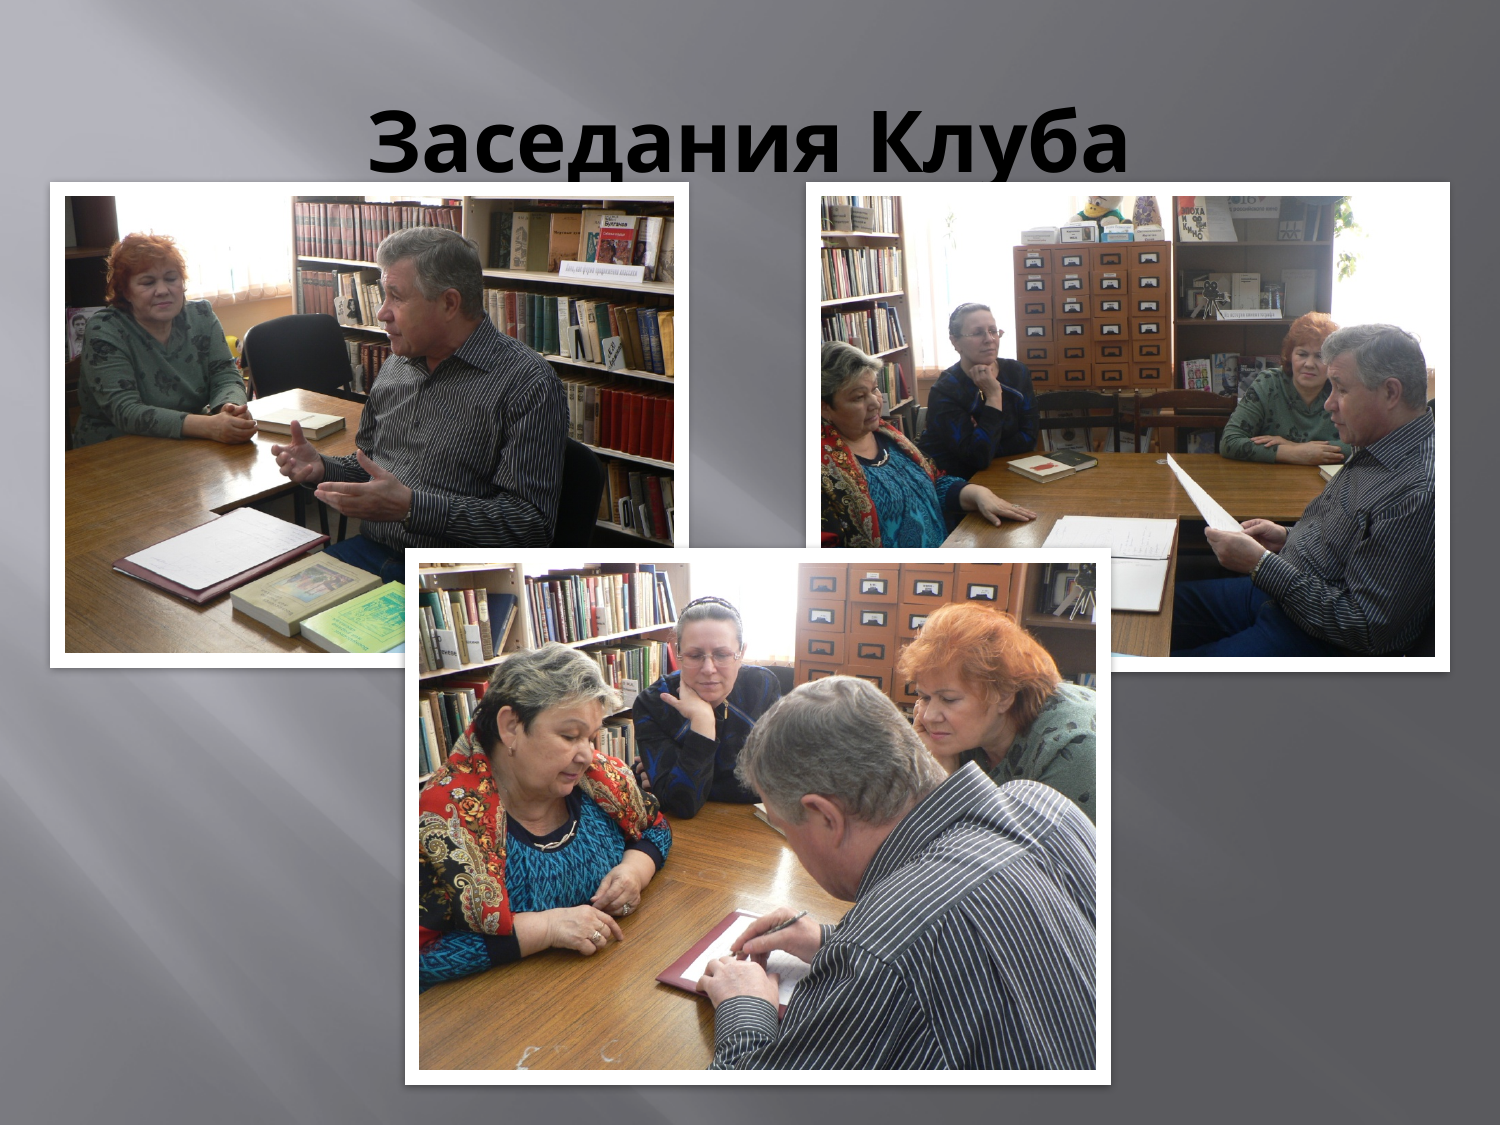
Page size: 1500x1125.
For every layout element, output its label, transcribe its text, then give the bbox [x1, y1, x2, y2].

title Заседания Клуба [75, 45, 1425, 233]
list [64, 195, 675, 654]
picture [418, 196, 1436, 1071]
